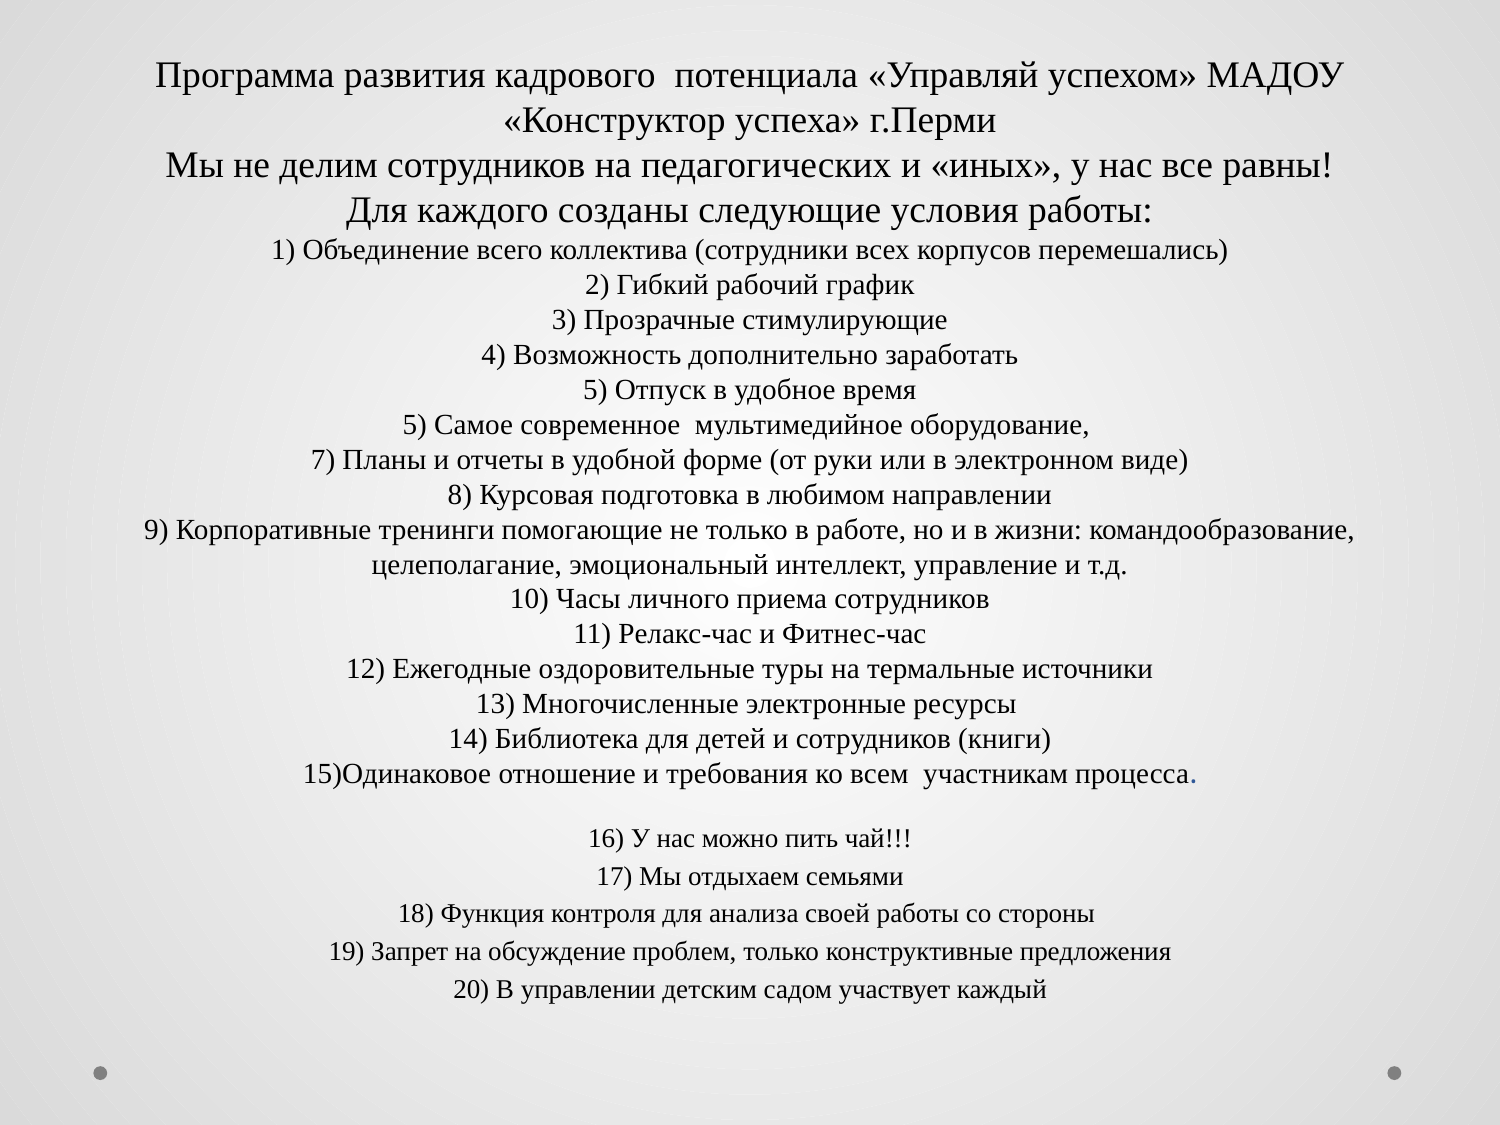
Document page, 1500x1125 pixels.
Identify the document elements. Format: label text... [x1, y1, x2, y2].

subtitle 16) У нас можно пить чай!!! 17) Мы отдыхаем семьями 18) Функция контроля для анализа своей работы со стороны 19) Запрет на обсуждение проблем, только конструктивные предложения 20) В управлении детским садом участвует каждый [225, 812, 1275, 1013]
title Программа развития кадрового потенциала «Управляй успехом» МАДОУ «Конструктор успеха» г.Перми Мы не делим сотрудников на педагогических и «иных», у нас все равны! Для каждого созданы следующие условия работы: 1) Объединение всего коллектива (сотрудники всех корпусов перемешались) 2) Гибкий рабочий график 3) Прозрачные стимулирующие 4) Возможность дополнительно заработать 5) Отпуск в удобное время 5) Самое современное мультимедийное оборудование, 7) Планы и отчеты в удобной форме (от руки или в электронном виде) 8) Курсовая подготовка в любимом направлении 9) Корпоративные тренинги помогающие не только в работе, но и в жизни: командообразование, целеполагание, эмоциональный интеллект, управление и т.д. 10) Часы личного приема сотрудников 11) Релакс-час и Фитнес-час 12) Ежегодные оздоровительные туры на термальные источники 13) Многочисленные электронные ресурсы 14) Библиотека для детей и сотрудников (книги) 15)Одинаковое отношение и требования ко всем участникам процесса. [112, 42, 1388, 1094]
